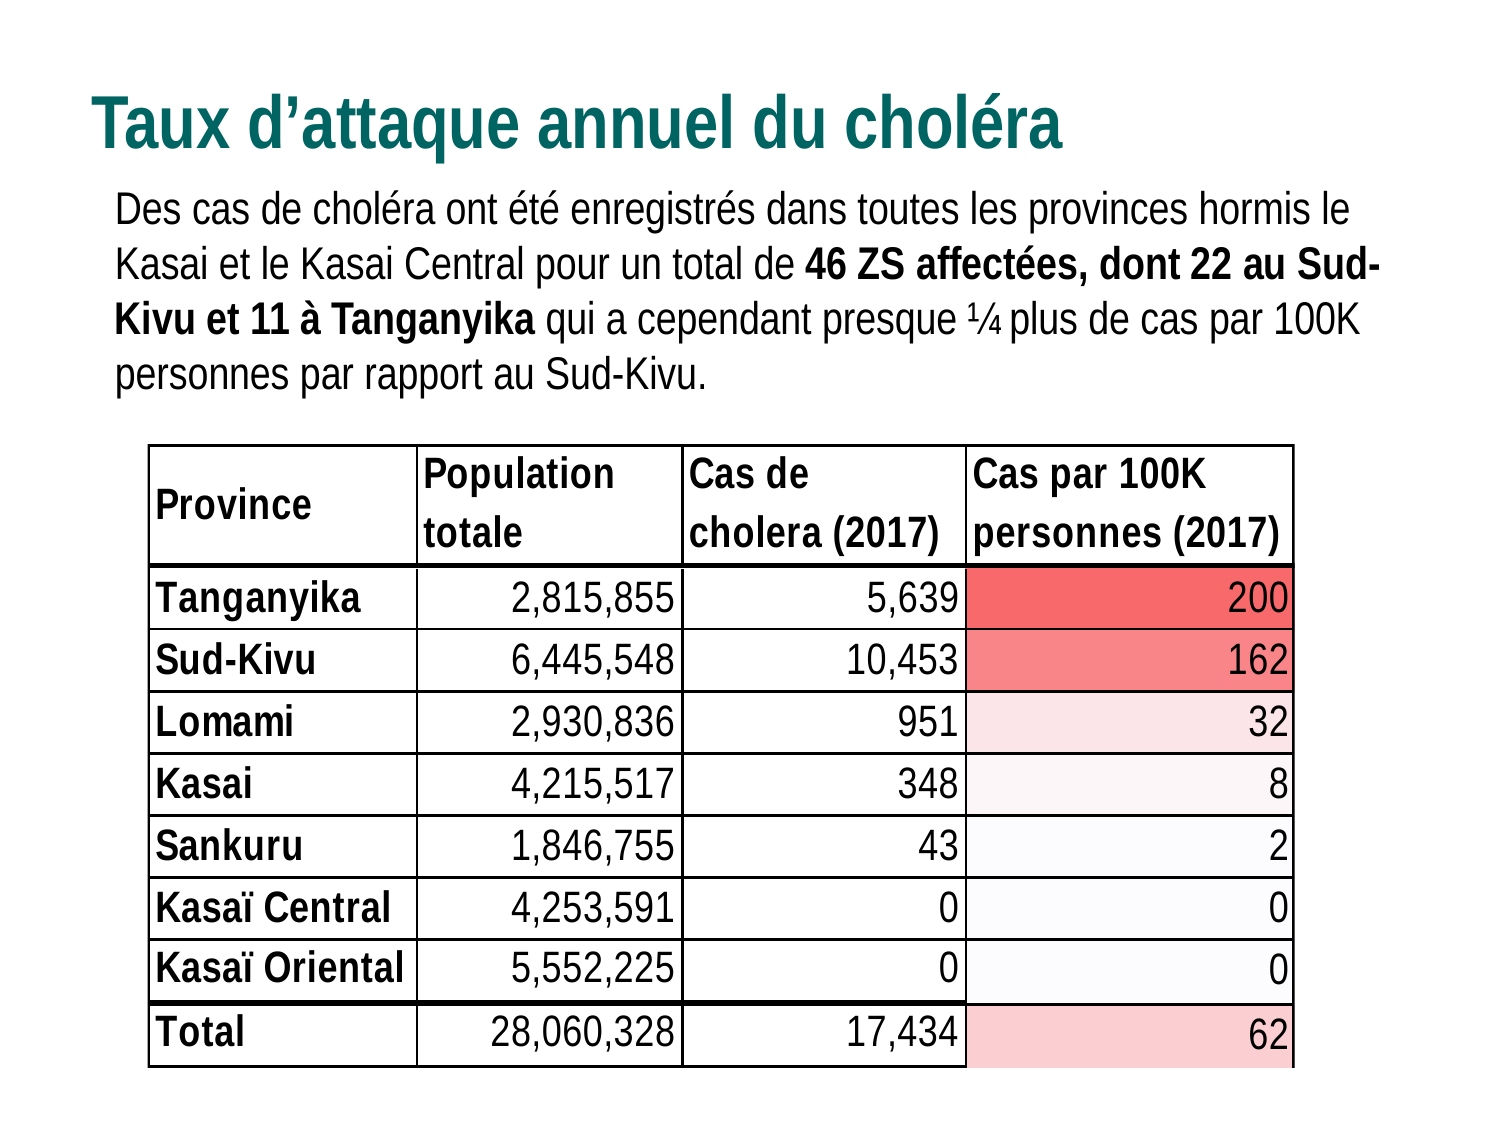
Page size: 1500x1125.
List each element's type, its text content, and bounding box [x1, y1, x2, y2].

picture [147, 444, 1298, 1071]
text_box Des cas de choléra ont été enregistrés dans toutes les provinces hormis le Kasai et le Kasai Central pour un total de 46 ZS affectées, dont 22 au Sud-Kivu et 11 à Tanganyika qui a cependant presque ¼ plus de cas par 100K personnes par rapport au Sud-Kivu. [100, 171, 1412, 407]
title Taux d’attaque annuel du choléra [76, 66, 1483, 209]
